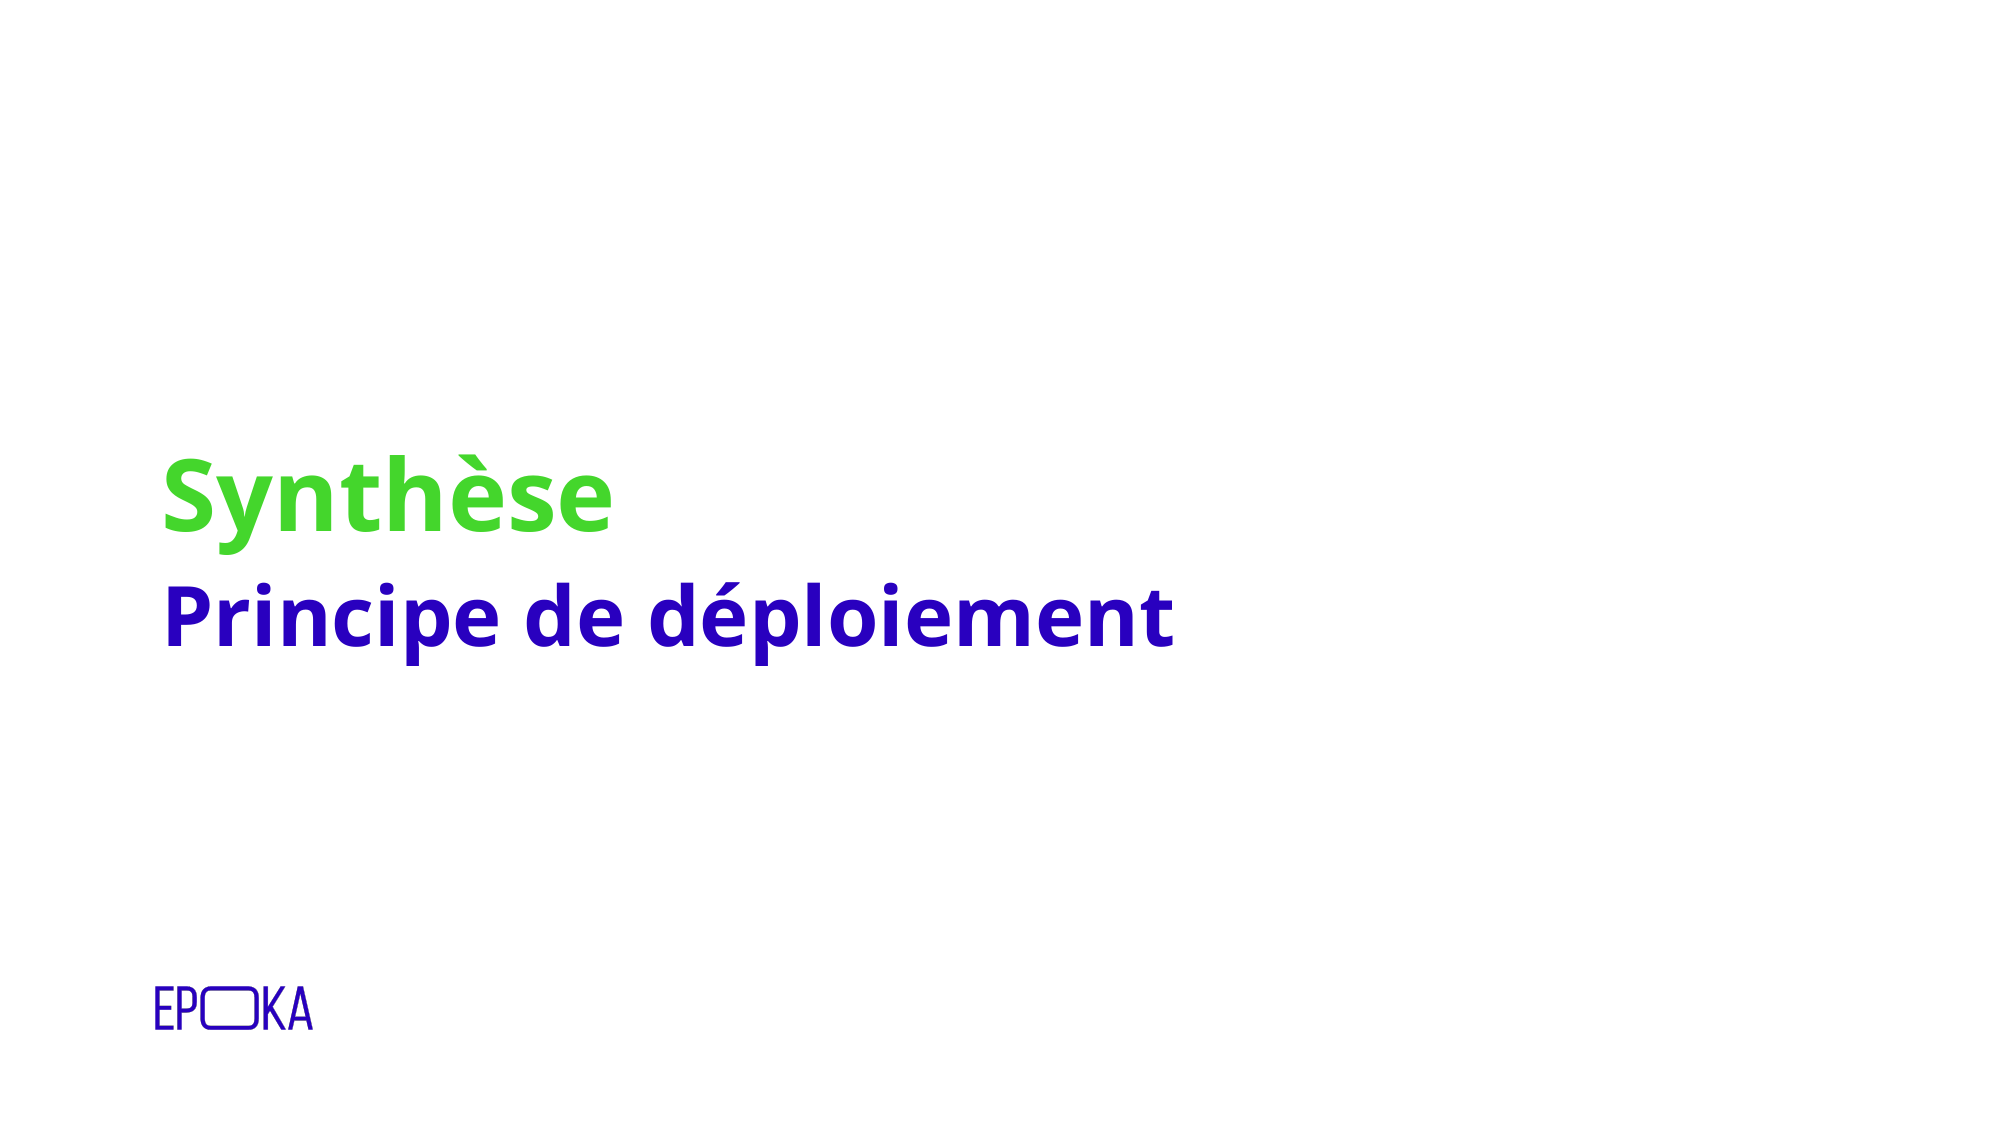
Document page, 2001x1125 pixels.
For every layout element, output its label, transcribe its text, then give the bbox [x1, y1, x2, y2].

picture [155, 986, 313, 1030]
list Synthèse Principe de déploiement [146, 438, 1424, 563]
